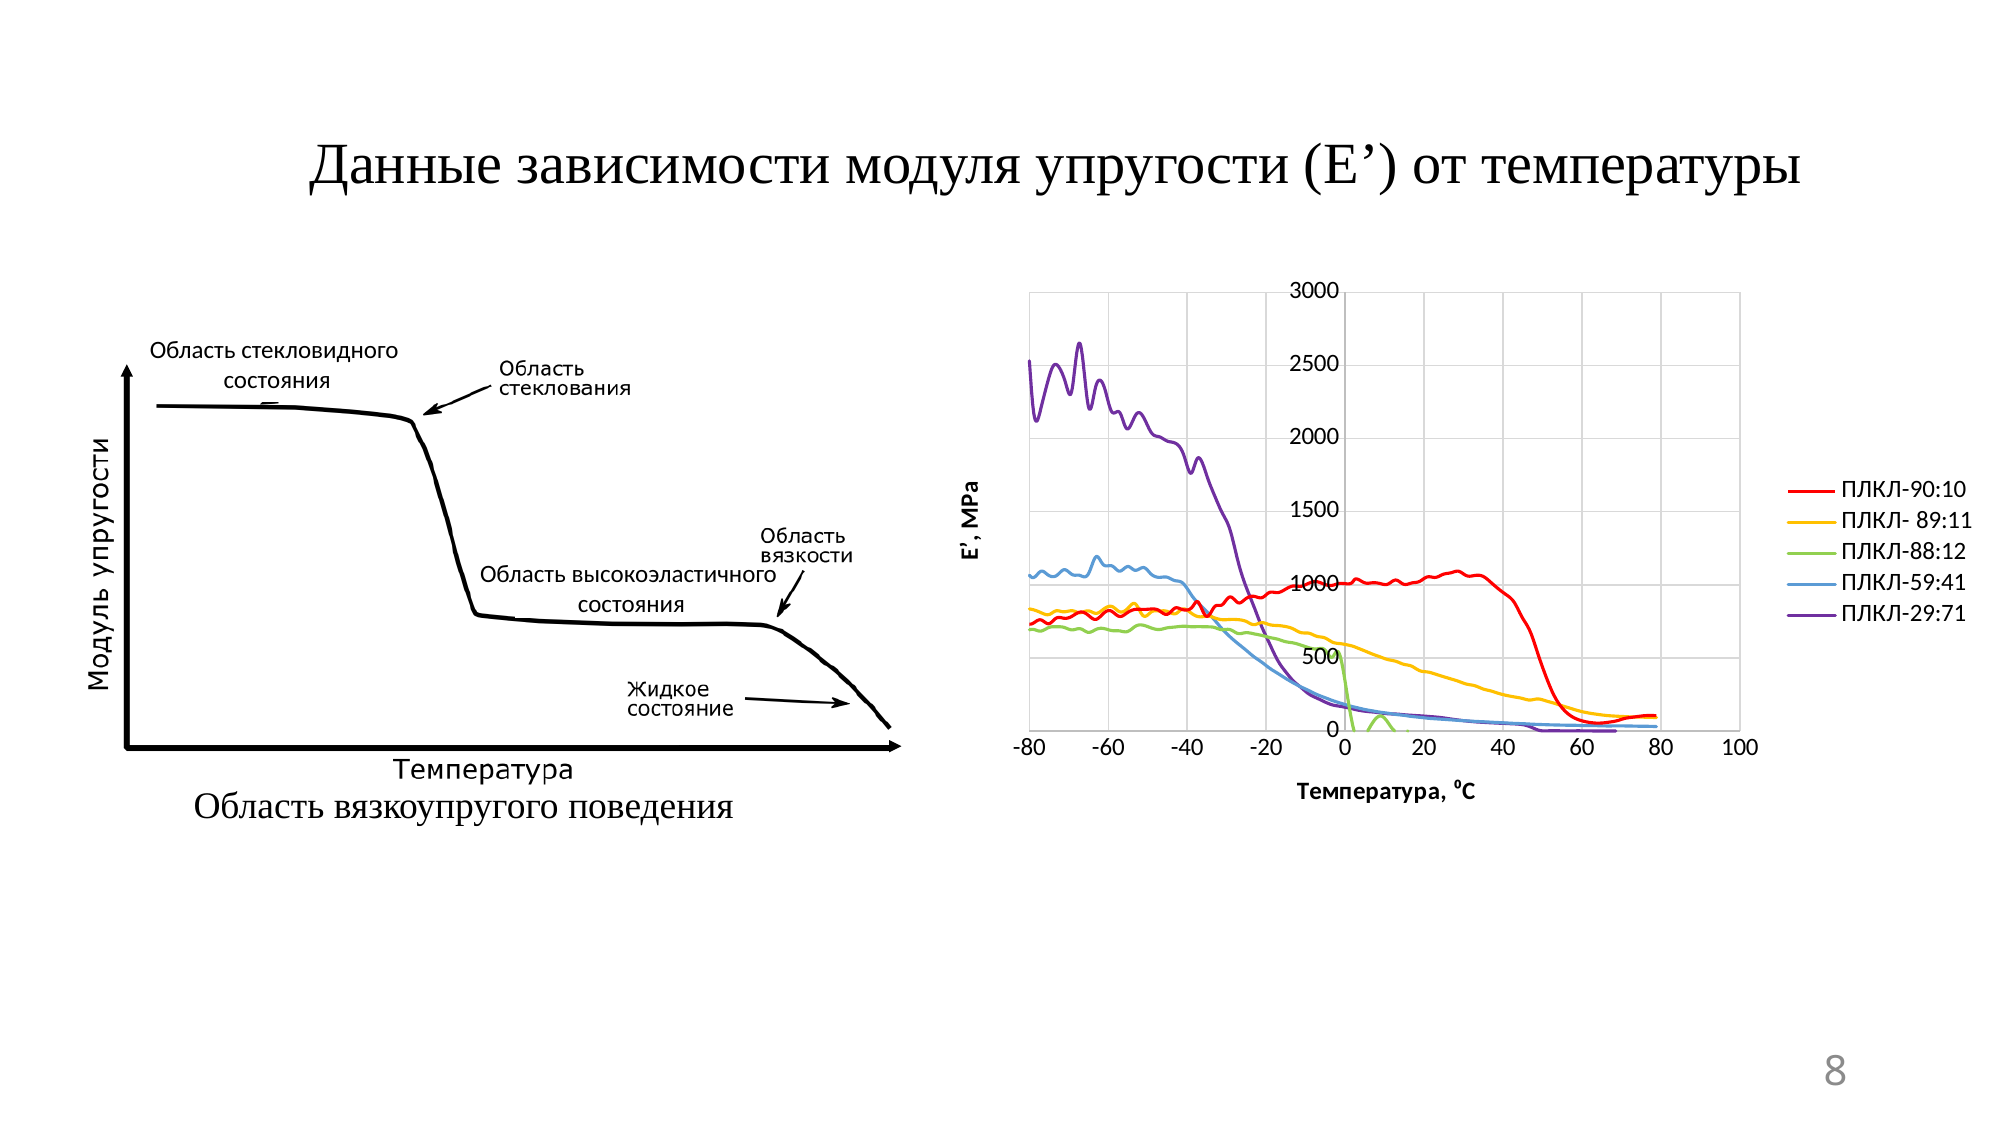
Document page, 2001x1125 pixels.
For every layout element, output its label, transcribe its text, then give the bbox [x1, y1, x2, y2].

picture [33, 295, 924, 805]
slide_number 8 [1412, 1042, 1863, 1103]
chart [924, 268, 1994, 839]
text_box Область вязкоупругого поведения [178, 805, 924, 834]
list Данные зависимости модуля упругости (E’) от температуры [210, 125, 1902, 236]
